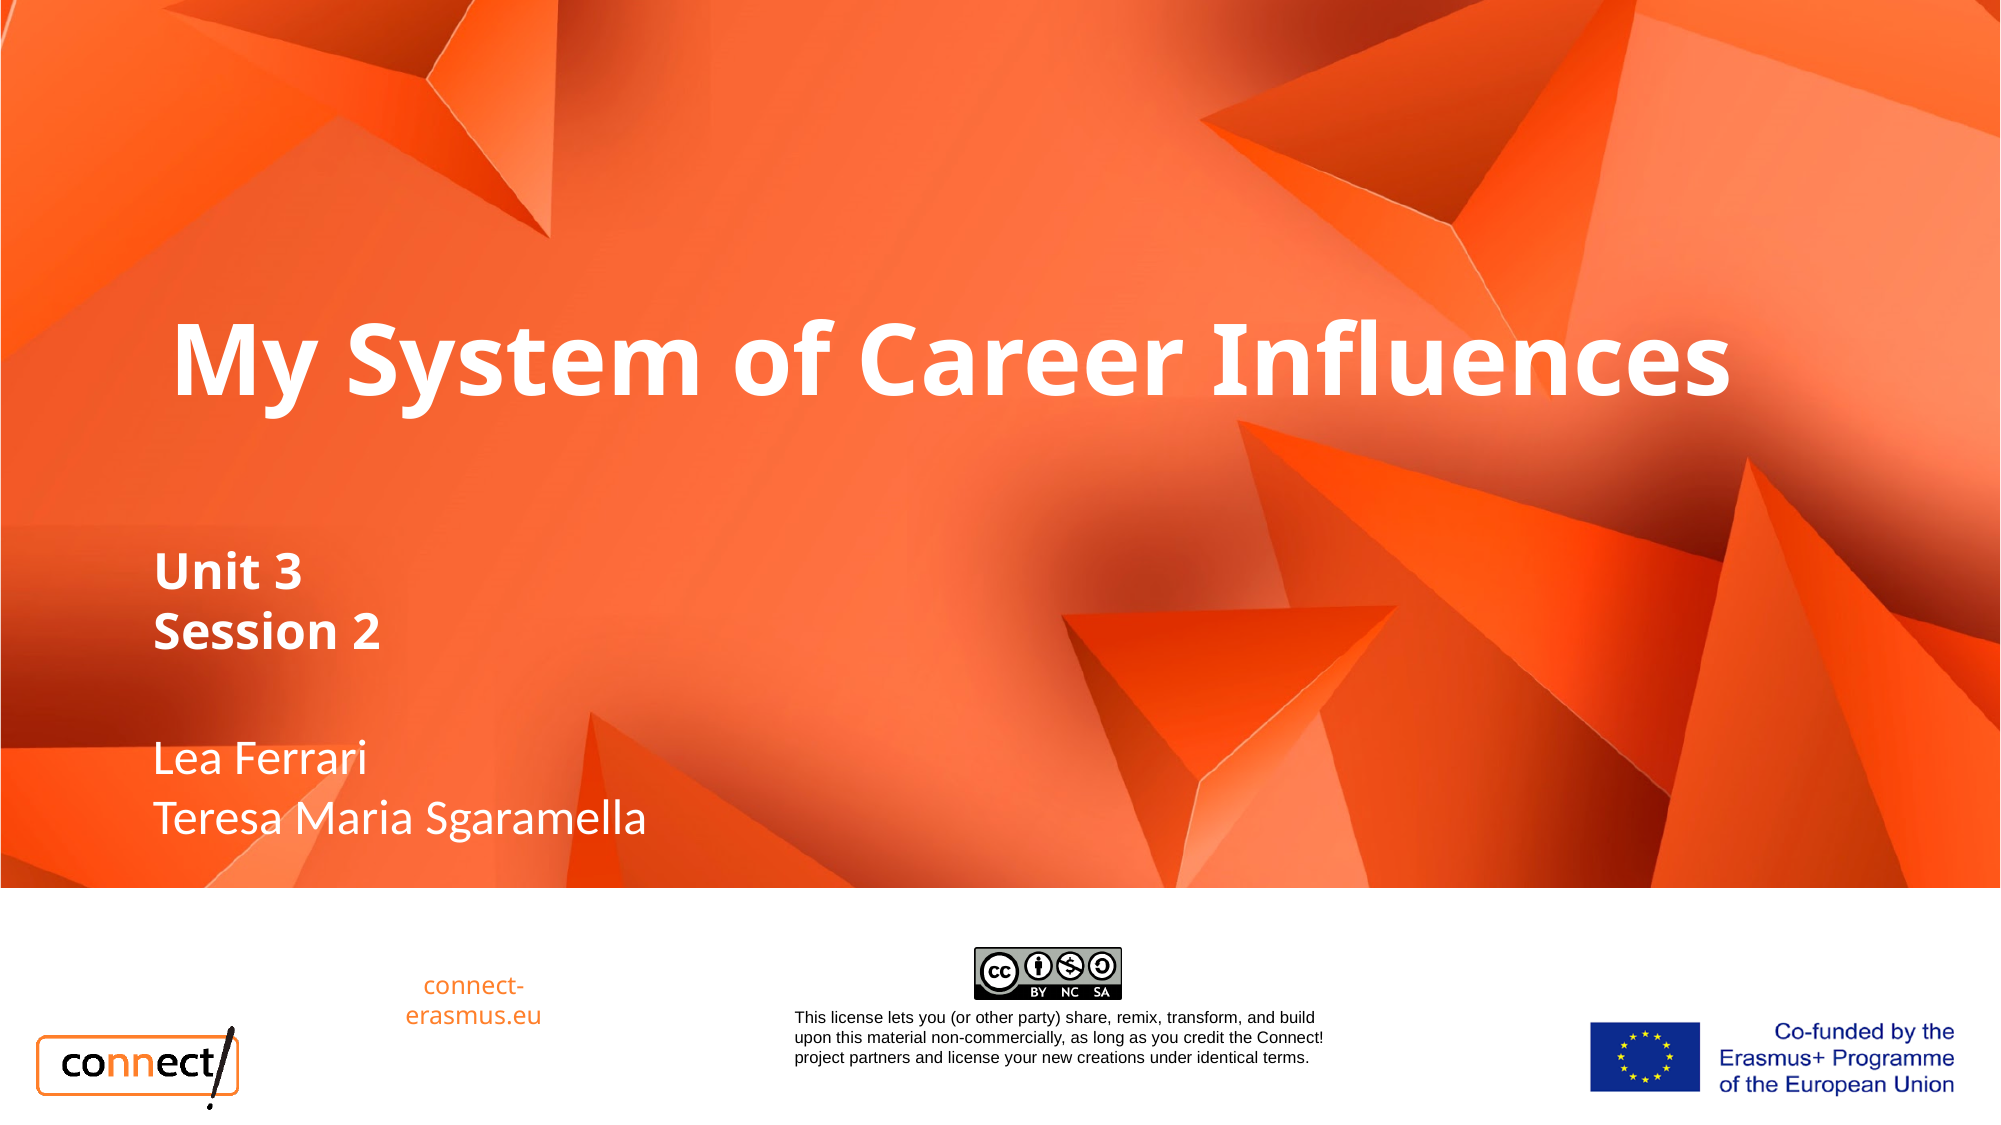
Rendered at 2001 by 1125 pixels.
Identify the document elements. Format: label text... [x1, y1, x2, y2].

picture [974, 947, 1122, 1000]
picture [1589, 1021, 1954, 1097]
footer connect-erasmus.eu [341, 976, 607, 1022]
subtitle Unit 3 Session 2 [138, 531, 1789, 804]
text_box This license lets you (or other party) share, remix, transform, and build upon this material non-commercially, as long as you credit the Connect! project partners and license your new creations under identical terms. [779, 999, 1368, 1074]
text_box Lea Ferrari​ Teresa Maria Sgaramella [138, 717, 856, 853]
title My System of Career Influences [138, 151, 1789, 531]
picture [3, 0, 1999, 888]
picture [36, 1026, 239, 1110]
